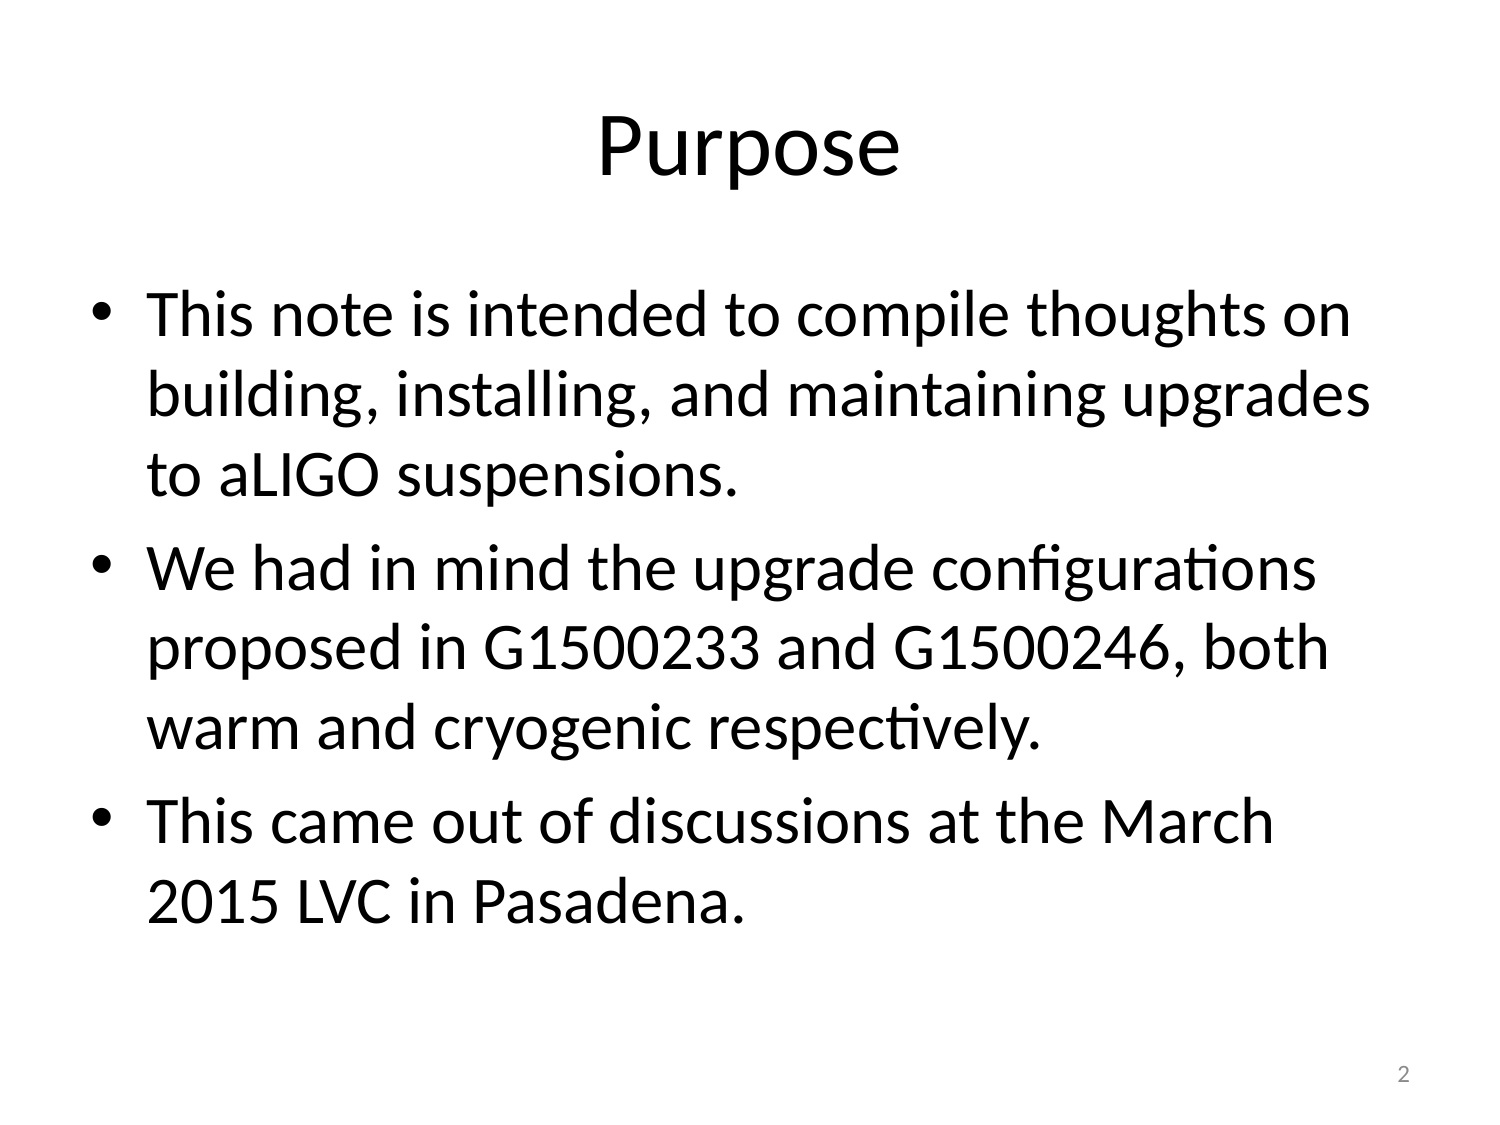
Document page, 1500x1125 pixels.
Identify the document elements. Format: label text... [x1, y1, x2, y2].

title Purpose [75, 45, 1425, 233]
slide_number 2 [1074, 1042, 1425, 1103]
list This note is intended to compile thoughts on building, installing, and maintaining upgrades to aLIGO suspensions. We had in mind the upgrade configurations proposed in G1500233 and G1500246, both warm and cryogenic respectively. This came out of discussions at the March 2015 LVC in Pasadena. [75, 262, 1425, 1005]
